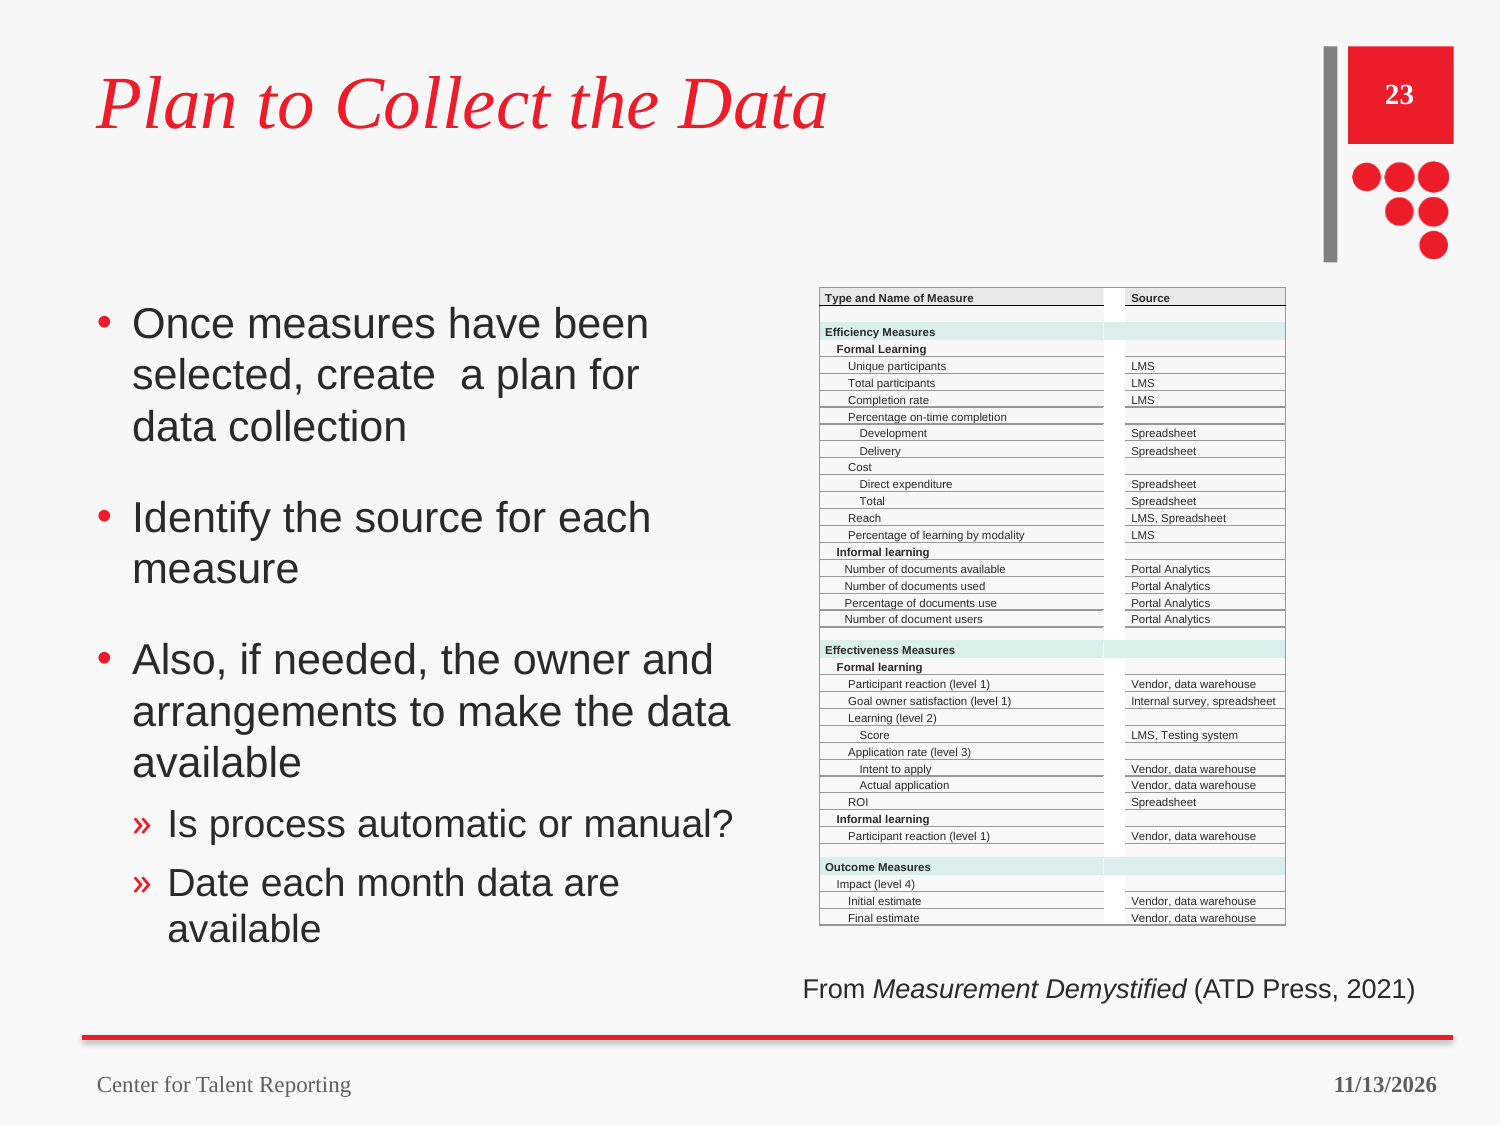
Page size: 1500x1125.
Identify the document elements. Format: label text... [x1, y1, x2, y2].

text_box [818, 287, 1331, 955]
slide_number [1102, 1053, 1453, 1114]
picture [1352, 161, 1449, 259]
list Once measures have been selected, create a plan for data collection Identify the source for each measure Also, if needed, the owner and arrangements to make the data available Is process automatic or manual? Date each month data are available [81, 288, 750, 1013]
title Plan to Collect the Data [81, 46, 1322, 263]
footer Center for Talent Reporting [81, 1053, 1075, 1114]
slide_number 23 [1349, 62, 1450, 123]
list From Measurement Demystified (ATD Press, 2021) [787, 288, 1456, 1013]
